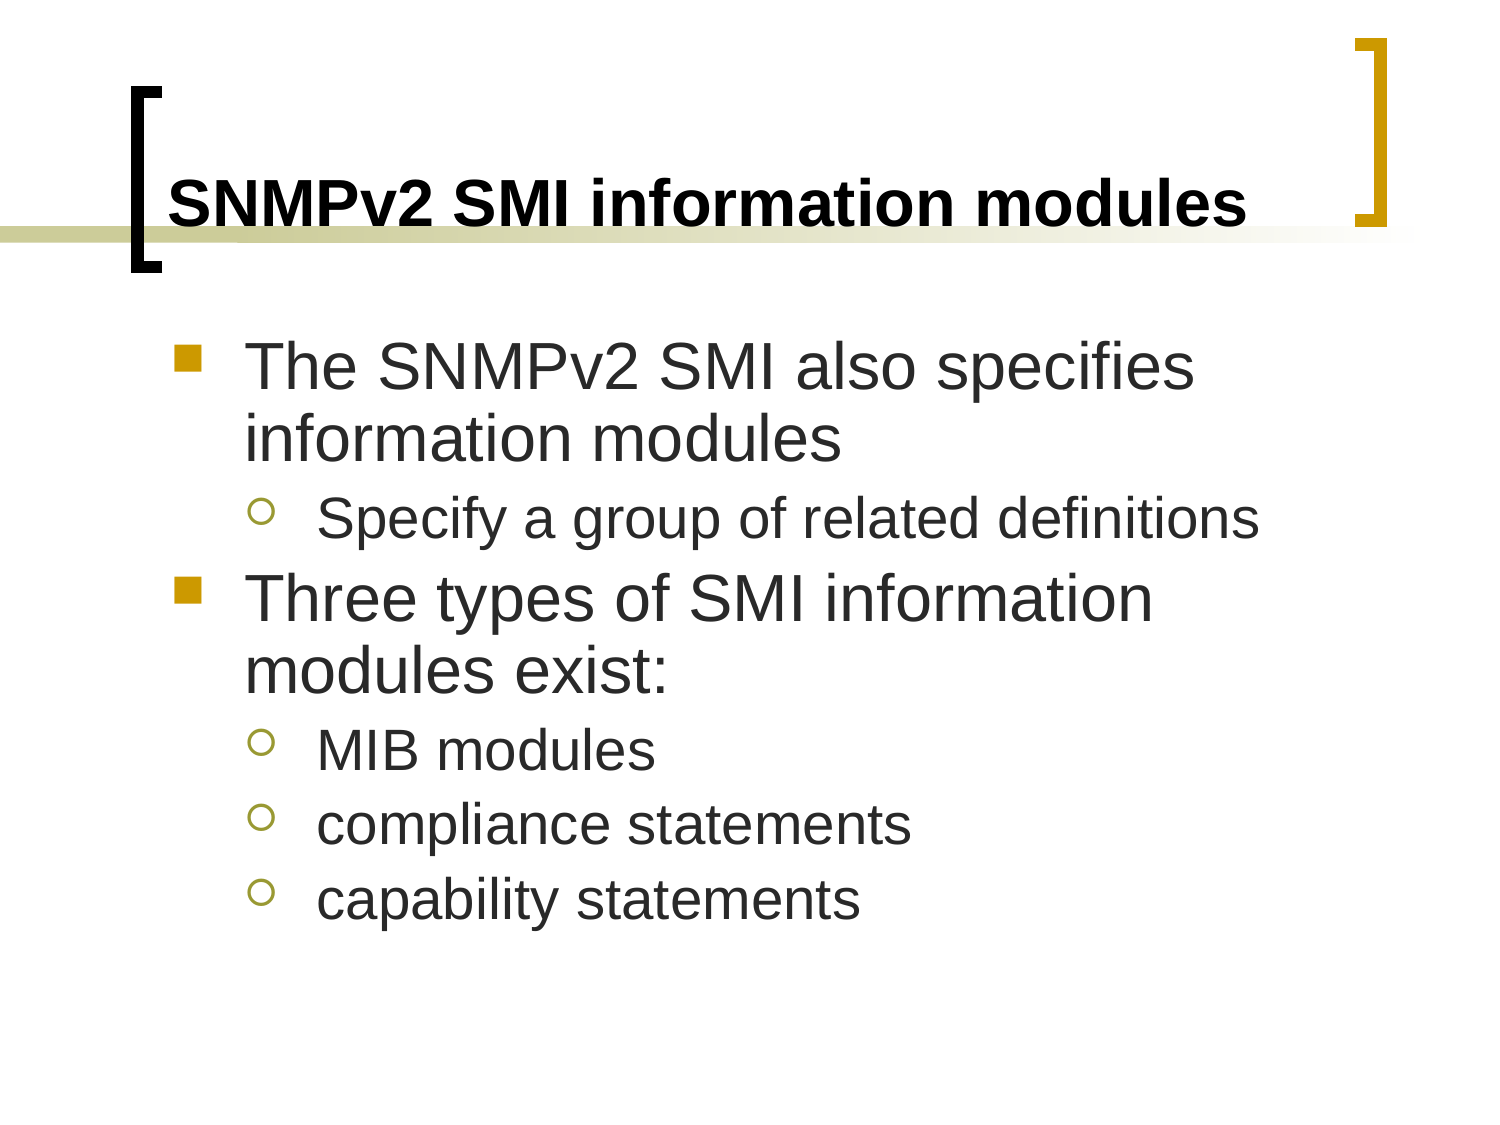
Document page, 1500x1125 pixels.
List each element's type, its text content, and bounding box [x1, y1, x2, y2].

list The SNMPv2 SMI also specifies information modules Specify a group of related definitions Three types of SMI information modules exist: MIB modules compliance statements capability statements [155, 324, 1413, 1001]
title SNMPv2 SMI information modules [152, 15, 1328, 248]
